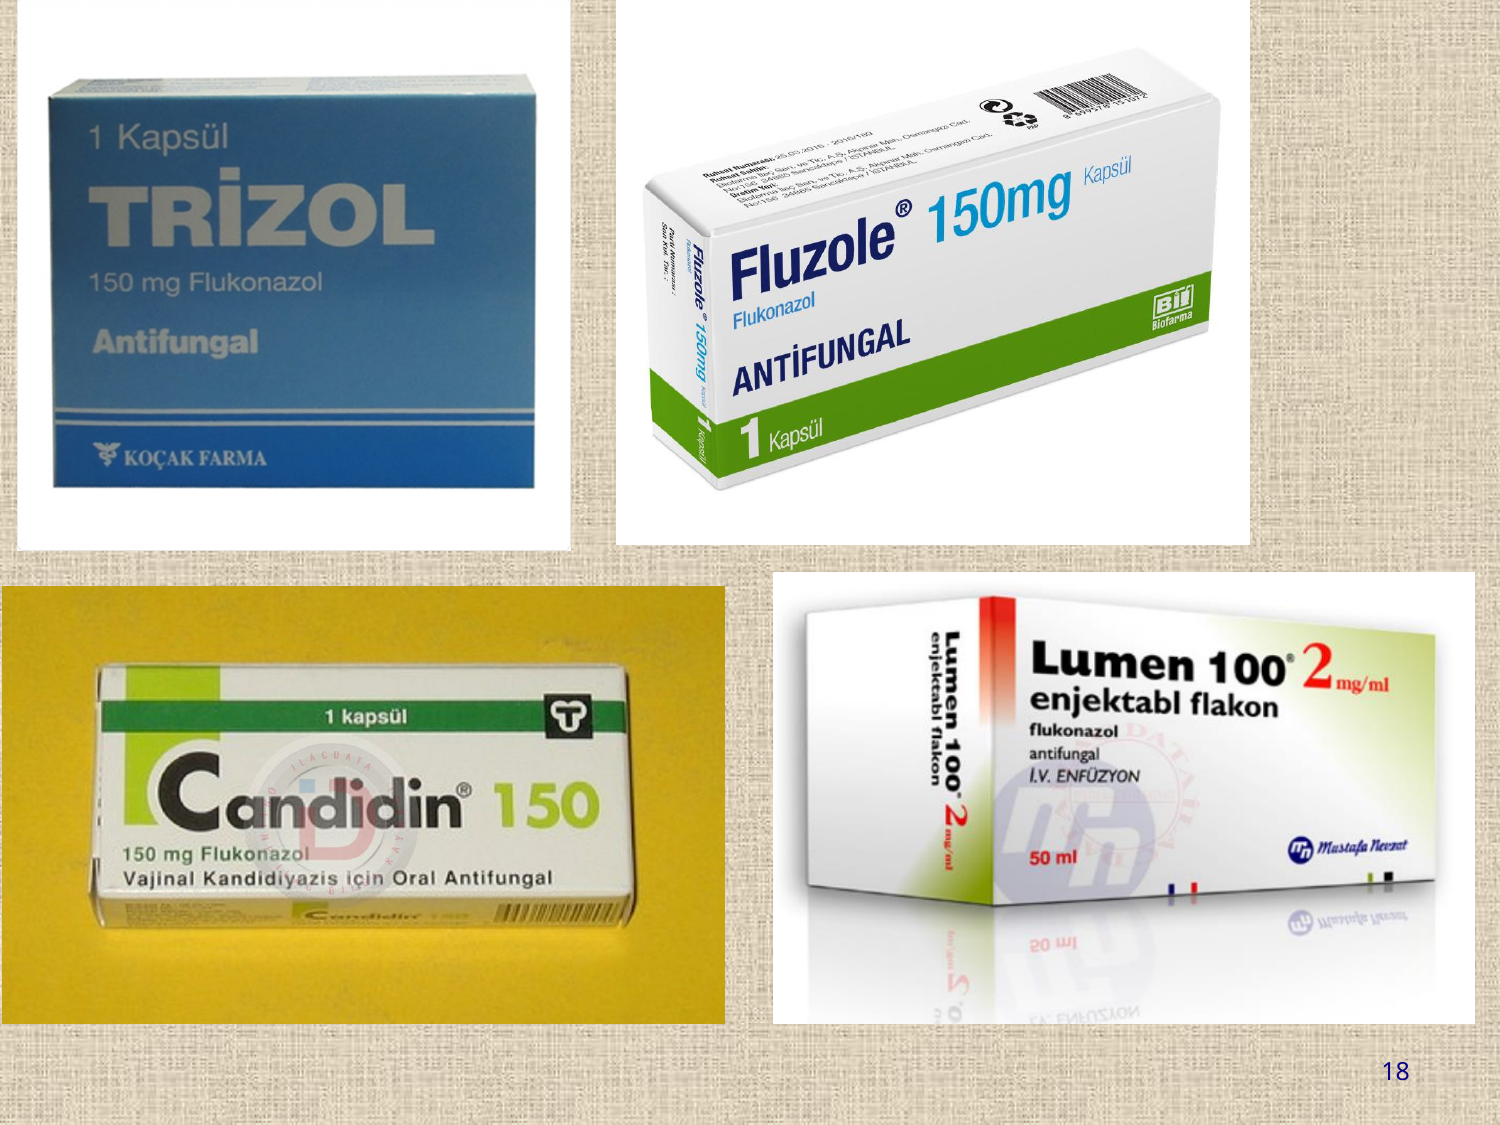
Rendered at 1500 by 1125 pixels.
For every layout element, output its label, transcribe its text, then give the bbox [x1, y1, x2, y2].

picture [0, 0, 1500, 1125]
slide_number 18 [1074, 1042, 1425, 1103]
